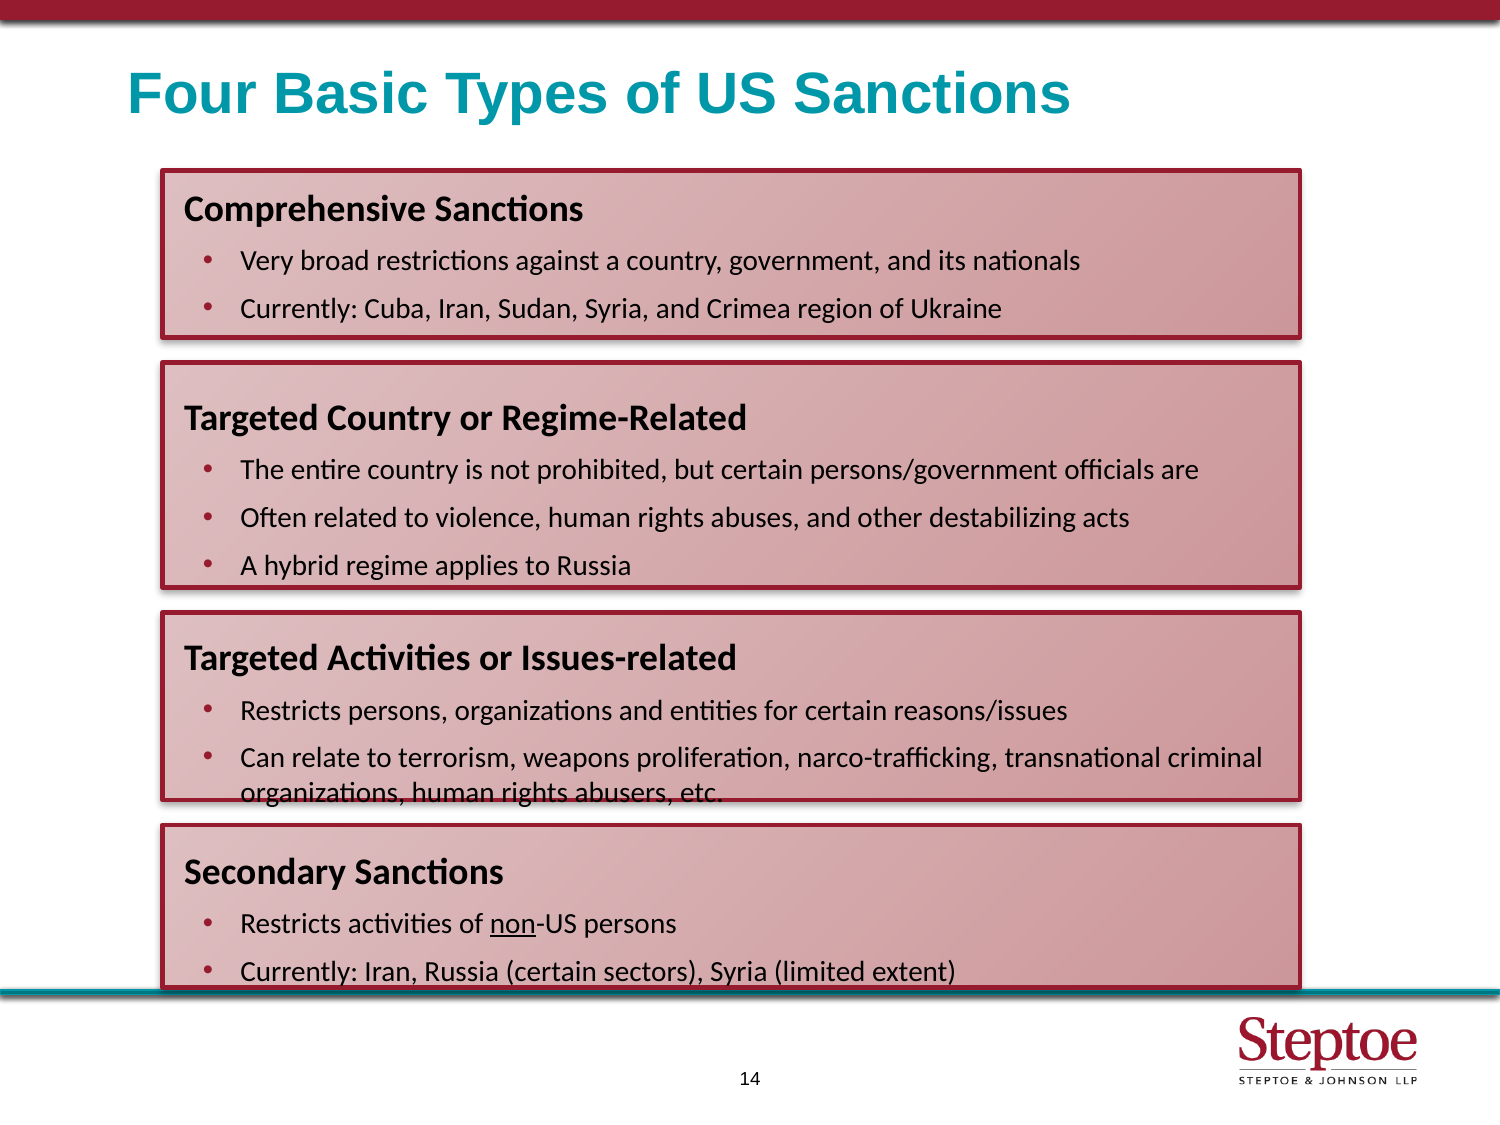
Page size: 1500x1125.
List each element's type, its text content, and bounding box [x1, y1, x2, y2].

text_box [162, 170, 1301, 183]
text_box [162, 976, 1301, 988]
picture [1238, 1016, 1417, 1085]
slide_number 14 [688, 1066, 812, 1105]
title Four Basic Types of US Sanctions [127, 46, 1488, 126]
list Comprehensive Sanctions Very broad restrictions against a country, government, and its nationals Currently: Cuba, Iran, Sudan, Syria, and Crimea region of Ukraine Targeted Country or Regime-Related The entire country is not prohibited, but certain persons/government officials are Often related to violence, human rights abuses, and other destabilizing acts A hybrid regime applies to Russia Targeted Activities or Issues-related Restricts persons, organizations and entities for certain reasons/issues Can relate to terrorism, weapons proliferation, narco-trafficking, transnational criminal organizations, human rights abusers, etc. Secondary Sanctions Restricts activities of non-US persons Currently: Iran, Russia (certain sectors), Syria (limited extent) [127, 183, 1426, 976]
